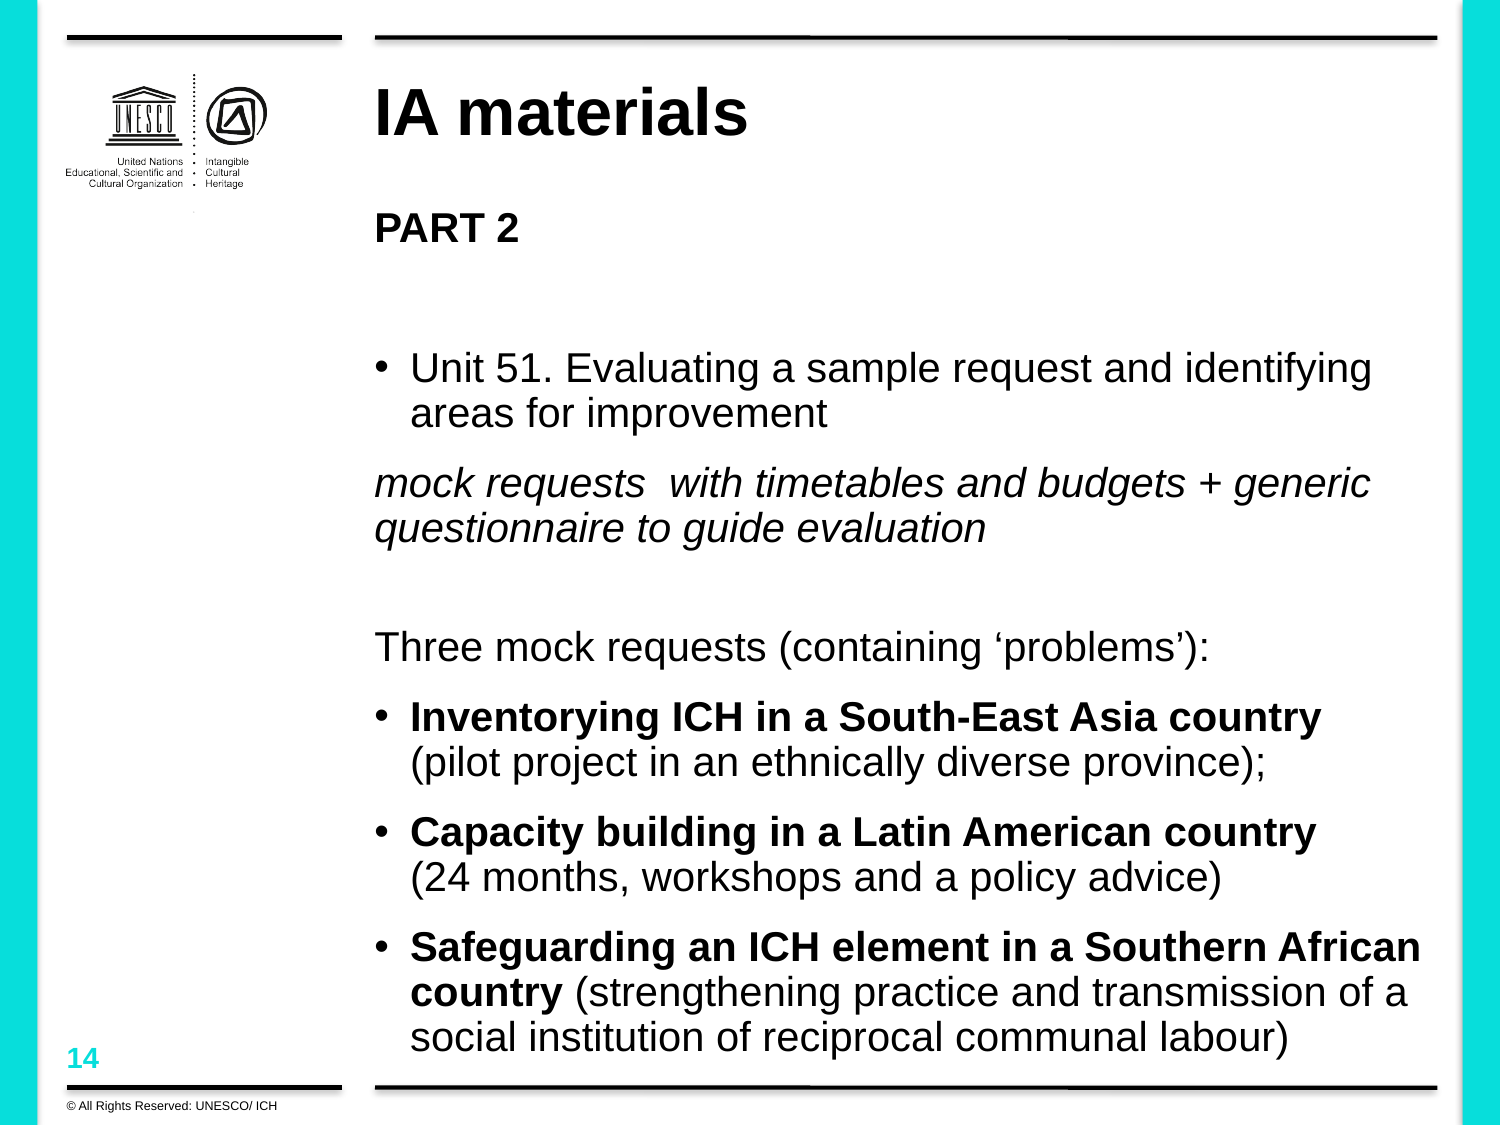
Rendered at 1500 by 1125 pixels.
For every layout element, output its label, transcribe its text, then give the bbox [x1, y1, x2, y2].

list PART 2 Unit 51. Evaluating a sample request and identifying areas for improvement mock requests with timetables and budgets + generic questionnaire to guide evaluation Three mock requests (containing ‘problems’): Inventorying ICH in a South-East Asia country (pilot project in an ethnically diverse province); Capacity building in a Latin American country (24 months, workshops and a policy advice) Safeguarding an ICH element in a Southern African country (strengthening practice and transmission of a social institution of reciprocal communal labour) [374, 206, 1438, 1090]
title IA materials [374, 68, 1438, 150]
picture [66, 74, 267, 213]
footer © All Rights Reserved: UNESCO/ ICH [66, 1097, 342, 1125]
